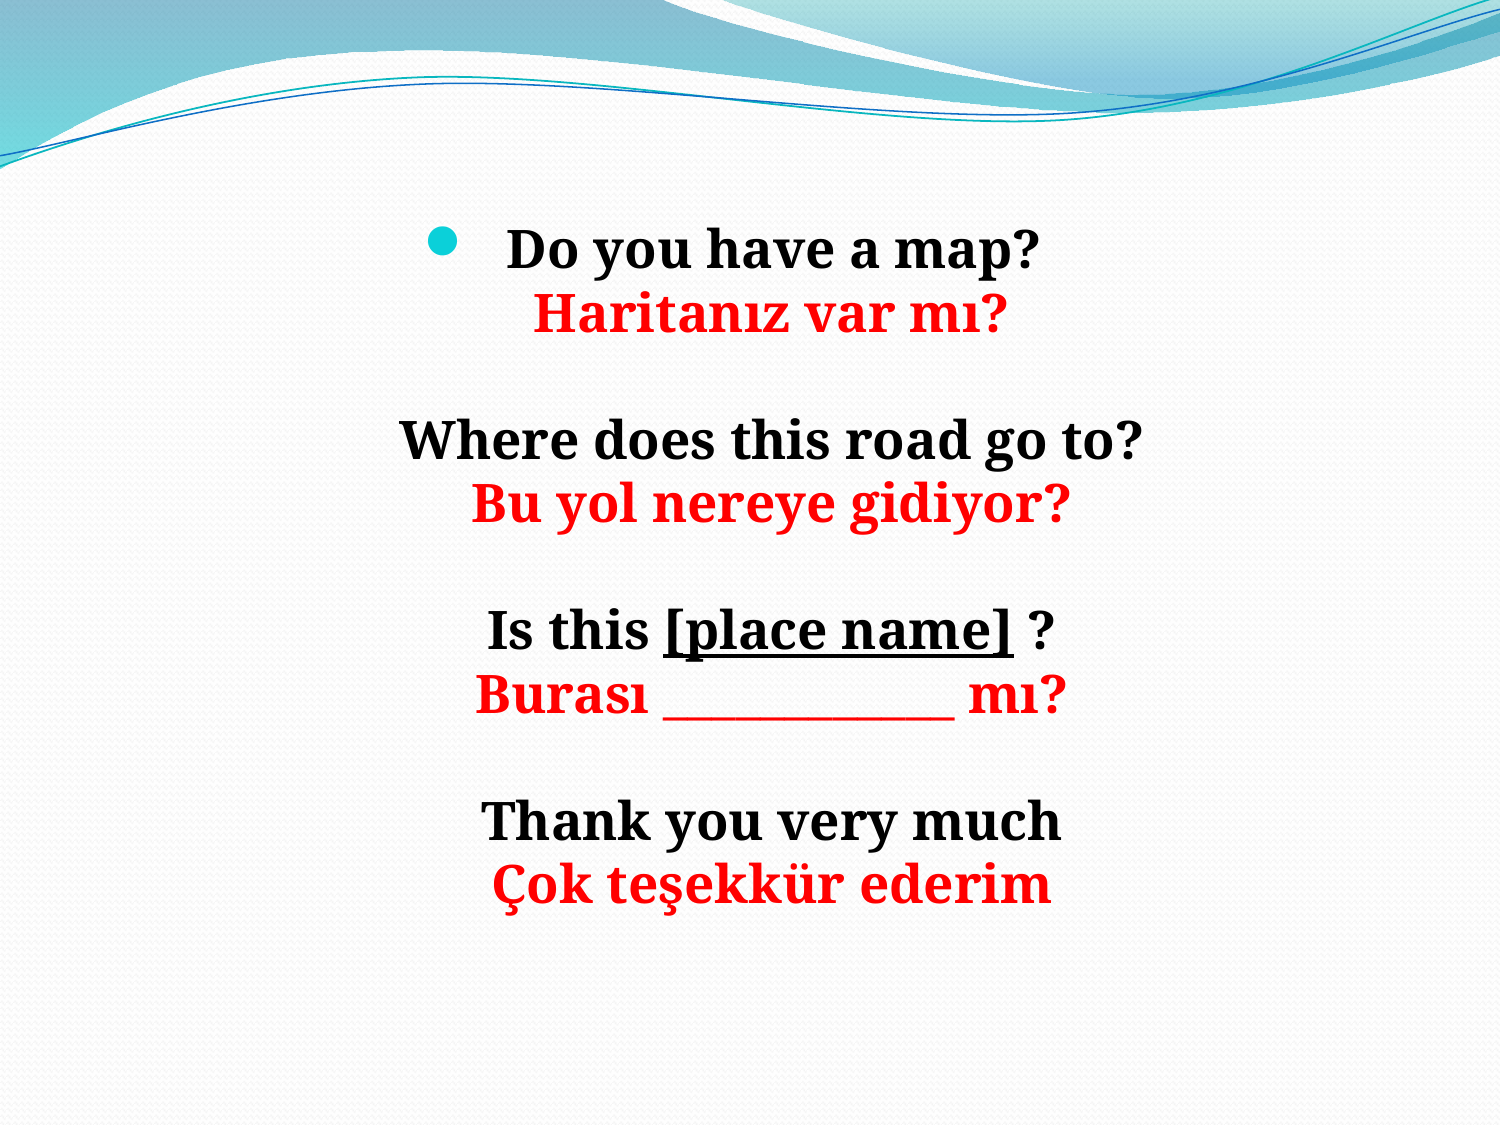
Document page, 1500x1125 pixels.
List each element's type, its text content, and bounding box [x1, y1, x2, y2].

list Do you have a map? Haritanız var mı? Where does this road go to? Bu yol nereye gidiyor? Is this [place name] ? Burası ____________ mı? Thank you very much Çok teşekkür ederim [76, 208, 1427, 929]
